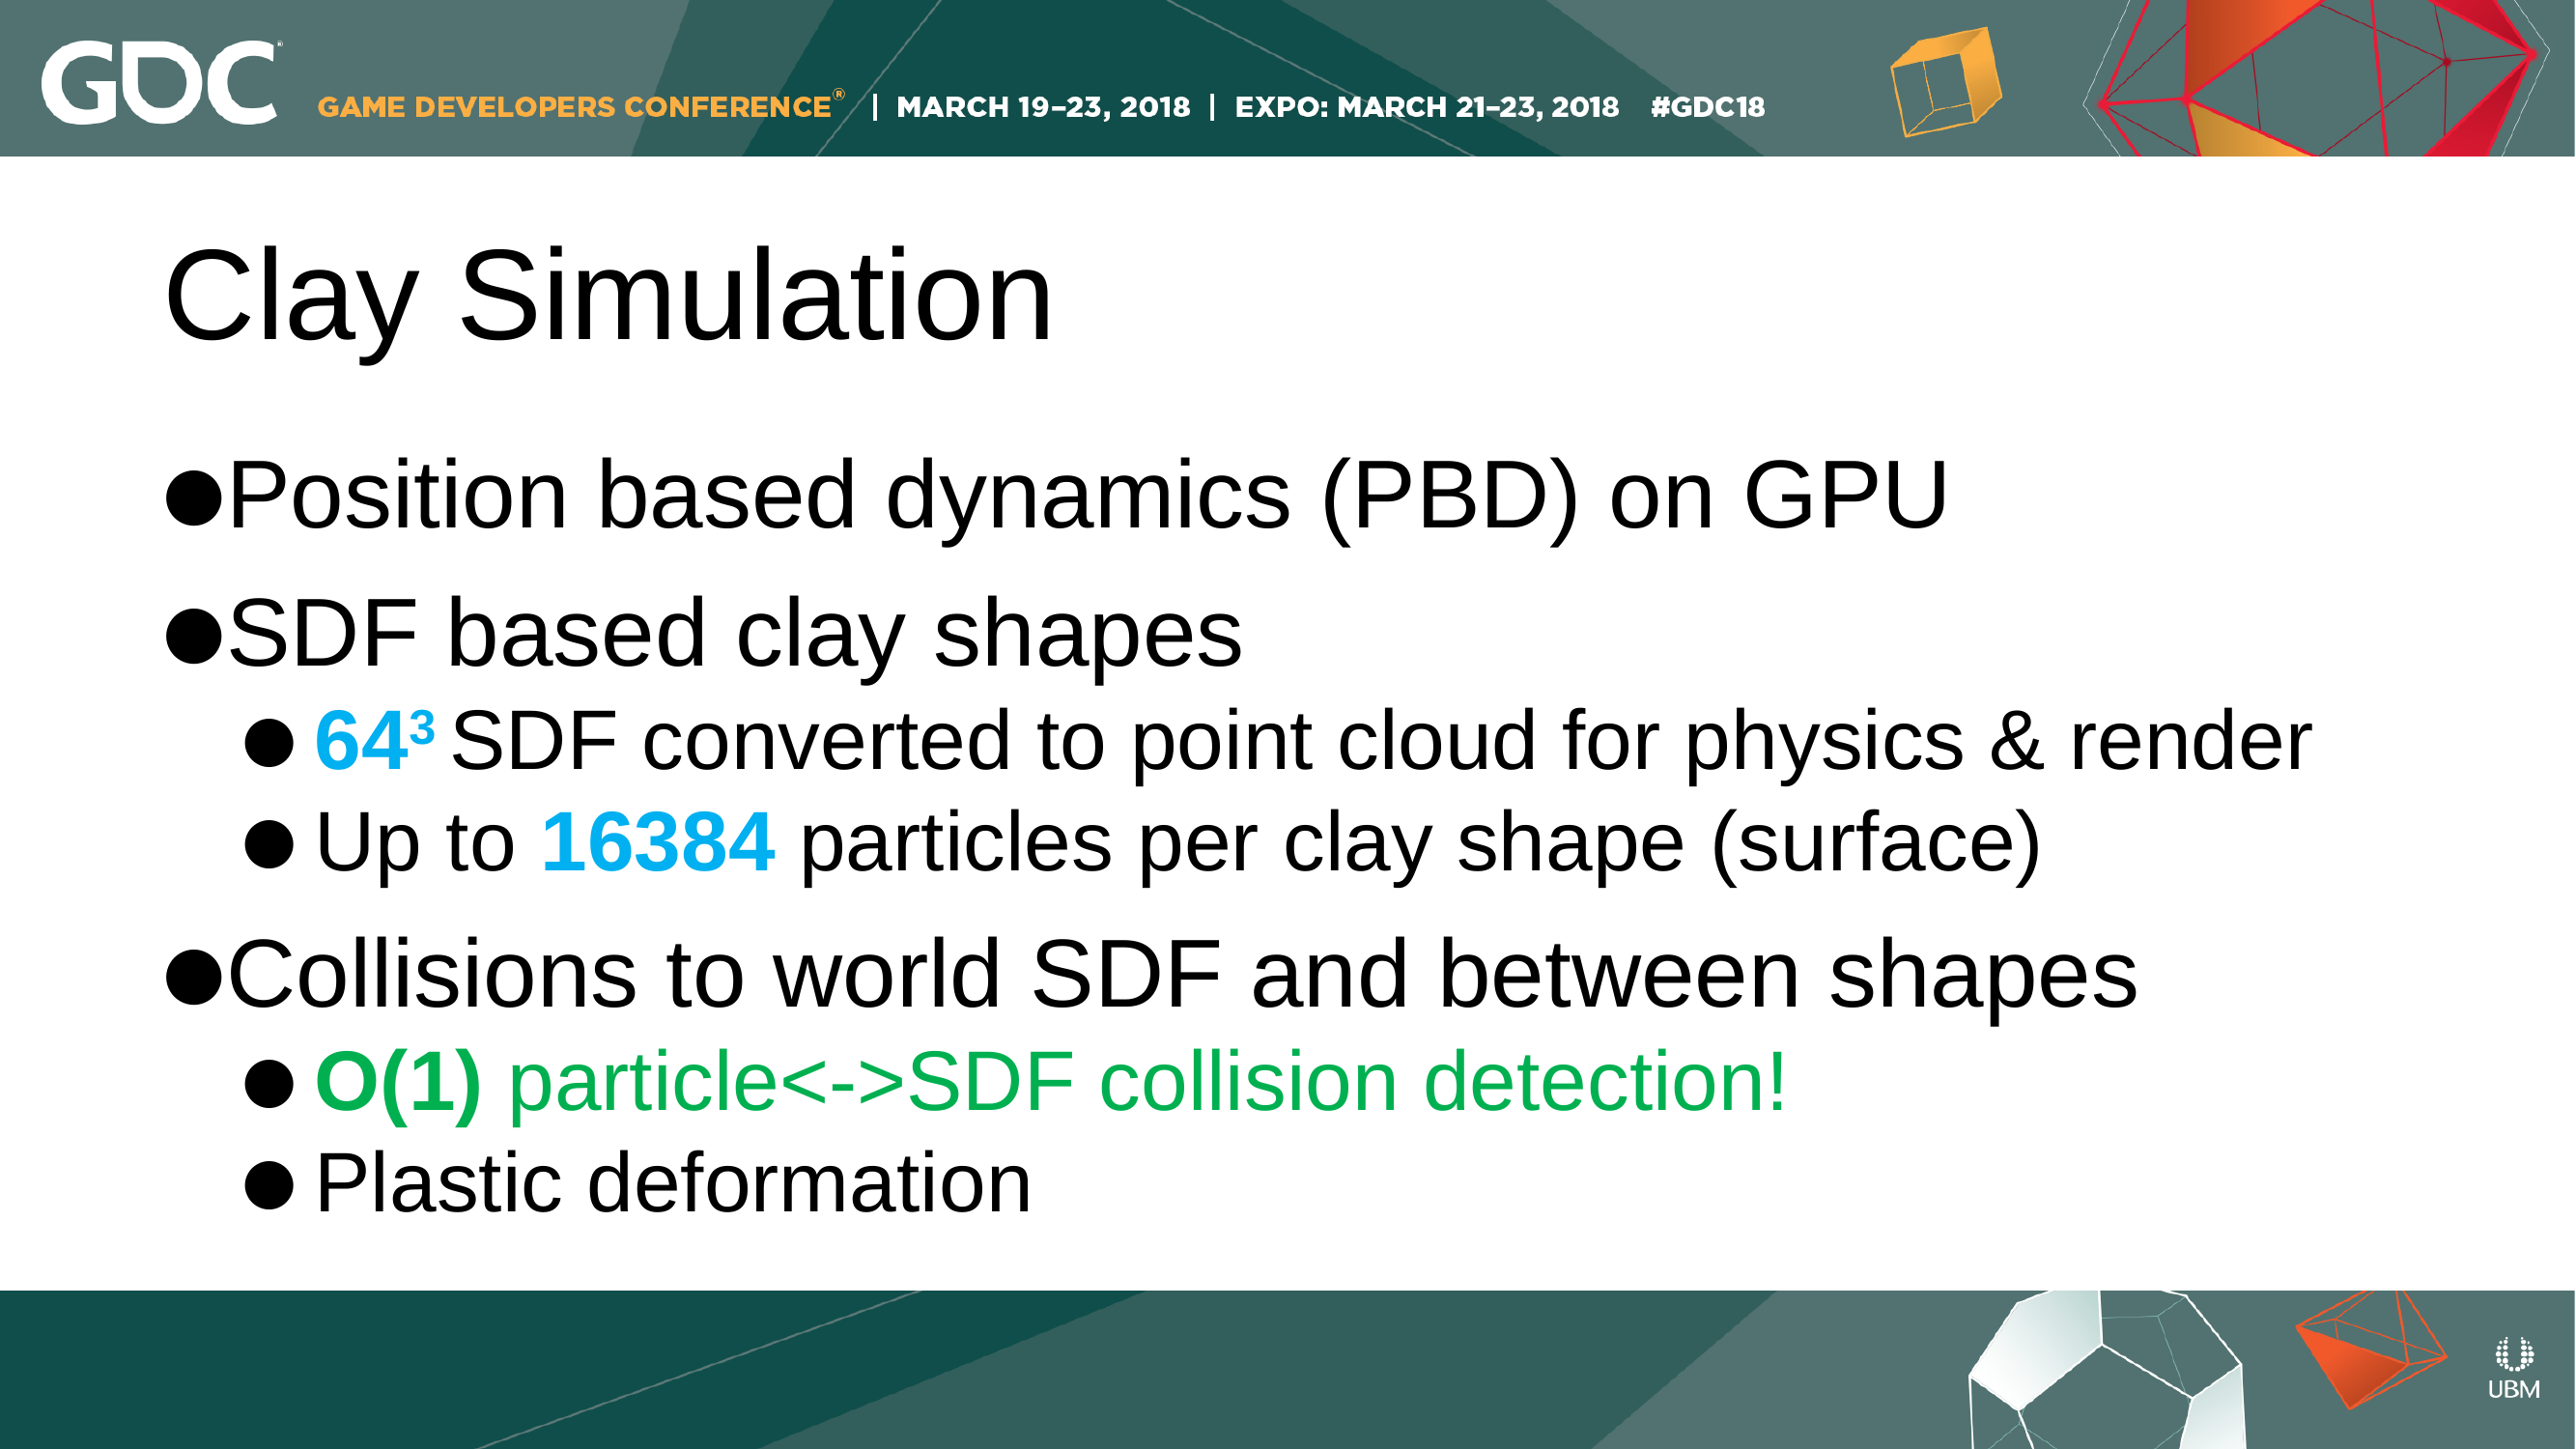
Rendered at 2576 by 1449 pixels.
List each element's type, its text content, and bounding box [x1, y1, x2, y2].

picture [0, 0, 2575, 1449]
list Position based dynamics (PBD) on GPU SDF based clay shapes 643 SDF converted to point cloud for physics & render Up to 16384 particles per clay shape (surface) Collisions to world SDF and between shapes O(1) particle<->SDF collision detection! Plastic deformation [150, 417, 2426, 1243]
title Clay Simulation [150, 197, 2426, 417]
